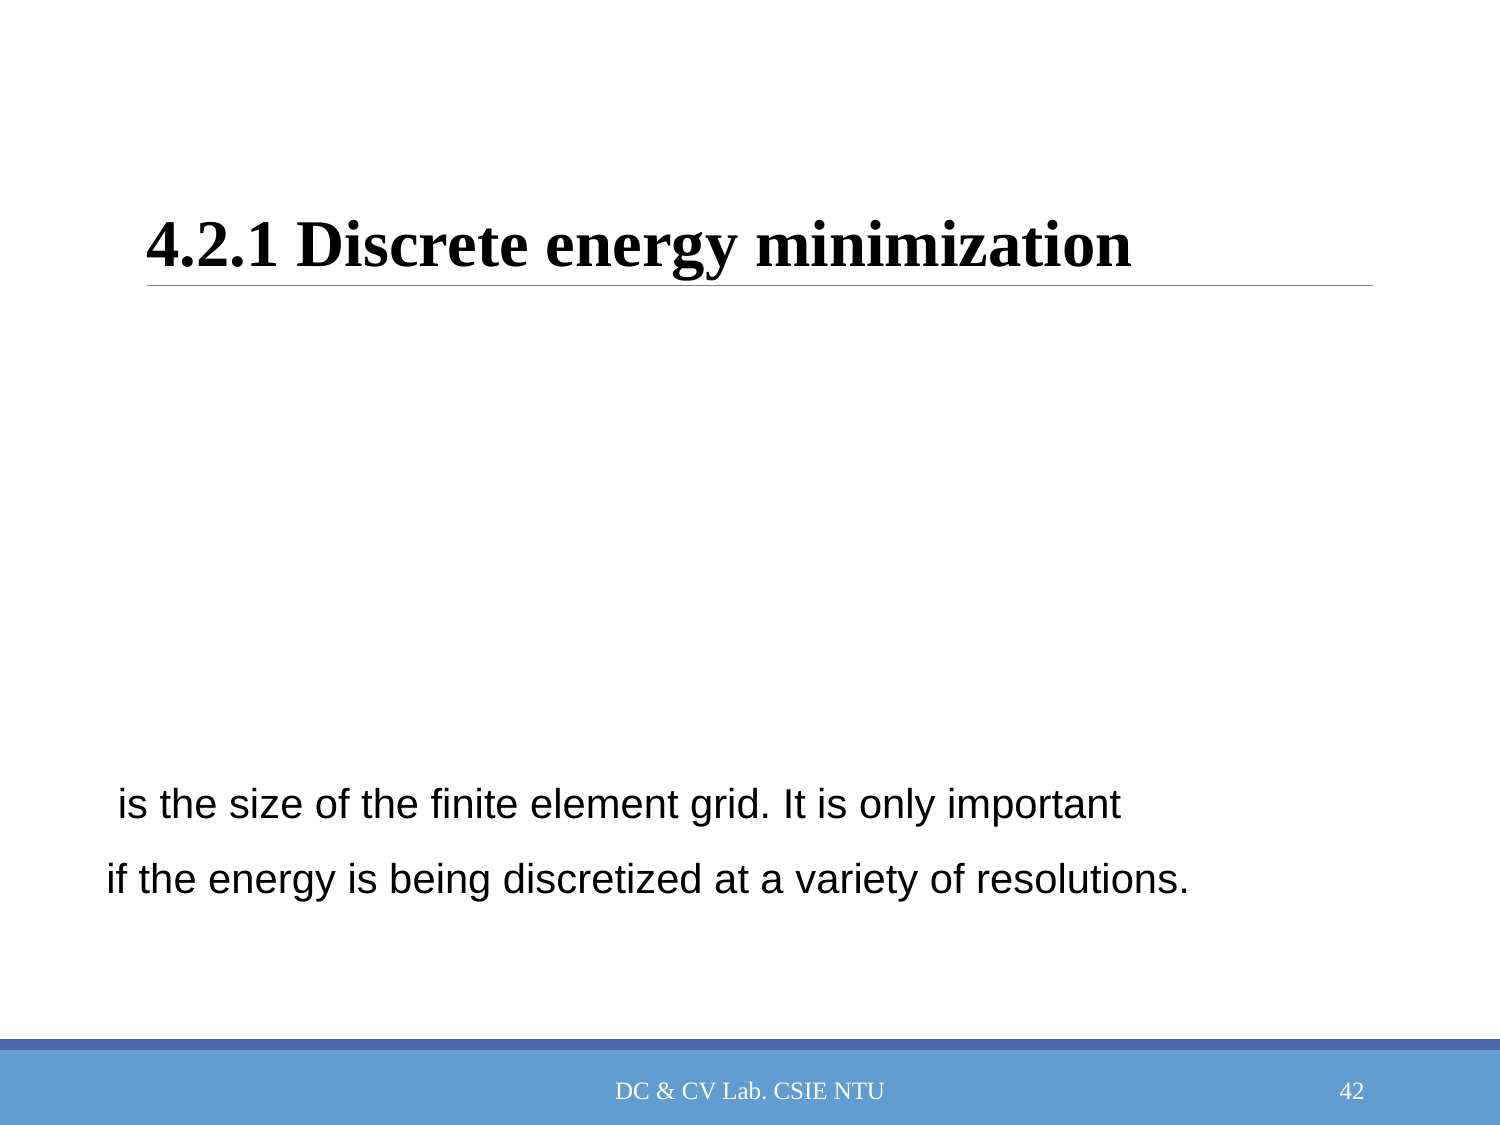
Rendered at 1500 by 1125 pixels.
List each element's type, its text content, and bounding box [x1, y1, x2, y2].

title 4.2.1 Discrete energy minimization [135, 47, 1483, 285]
slide_number 42 [1218, 1059, 1380, 1120]
footer DC & CV Lab. CSIE NTU [453, 1059, 1047, 1120]
